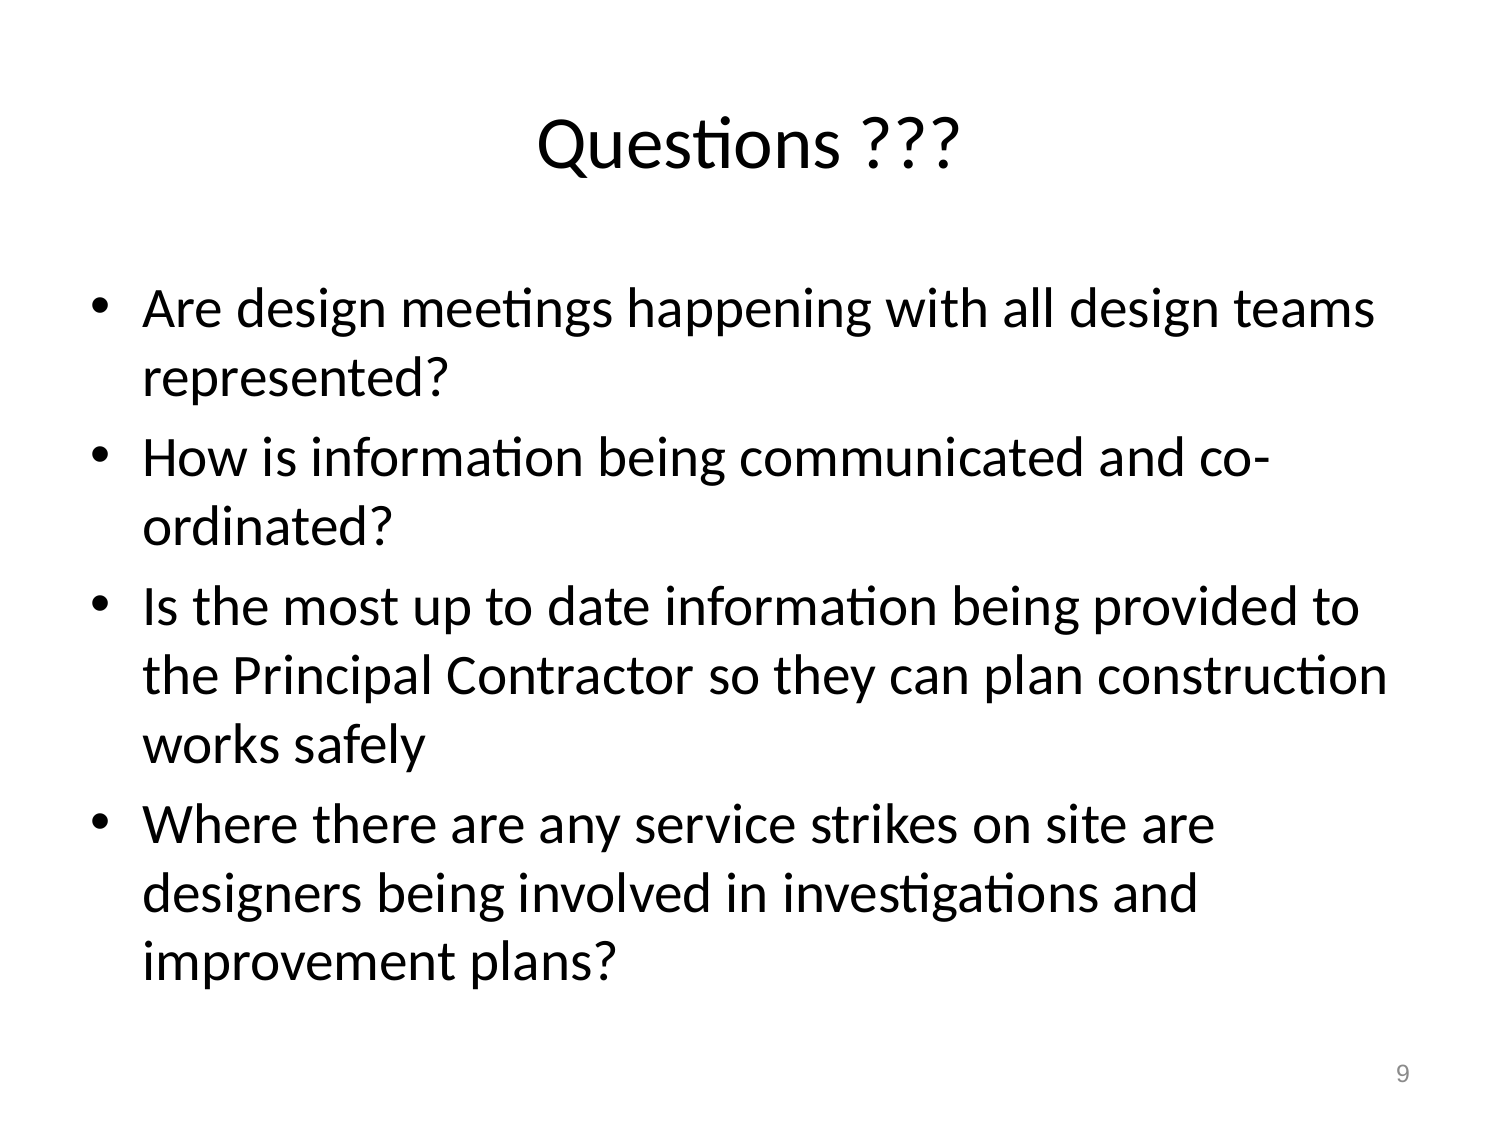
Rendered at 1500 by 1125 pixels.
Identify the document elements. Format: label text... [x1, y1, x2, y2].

title Questions ??? [75, 45, 1425, 233]
slide_number 9 [1074, 1042, 1425, 1103]
list Are design meetings happening with all design teams represented? How is information being communicated and co-ordinated? Is the most up to date information being provided to the Principal Contractor so they can plan construction works safely Where there are any service strikes on site are designers being involved in investigations and improvement plans? [75, 262, 1425, 1005]
